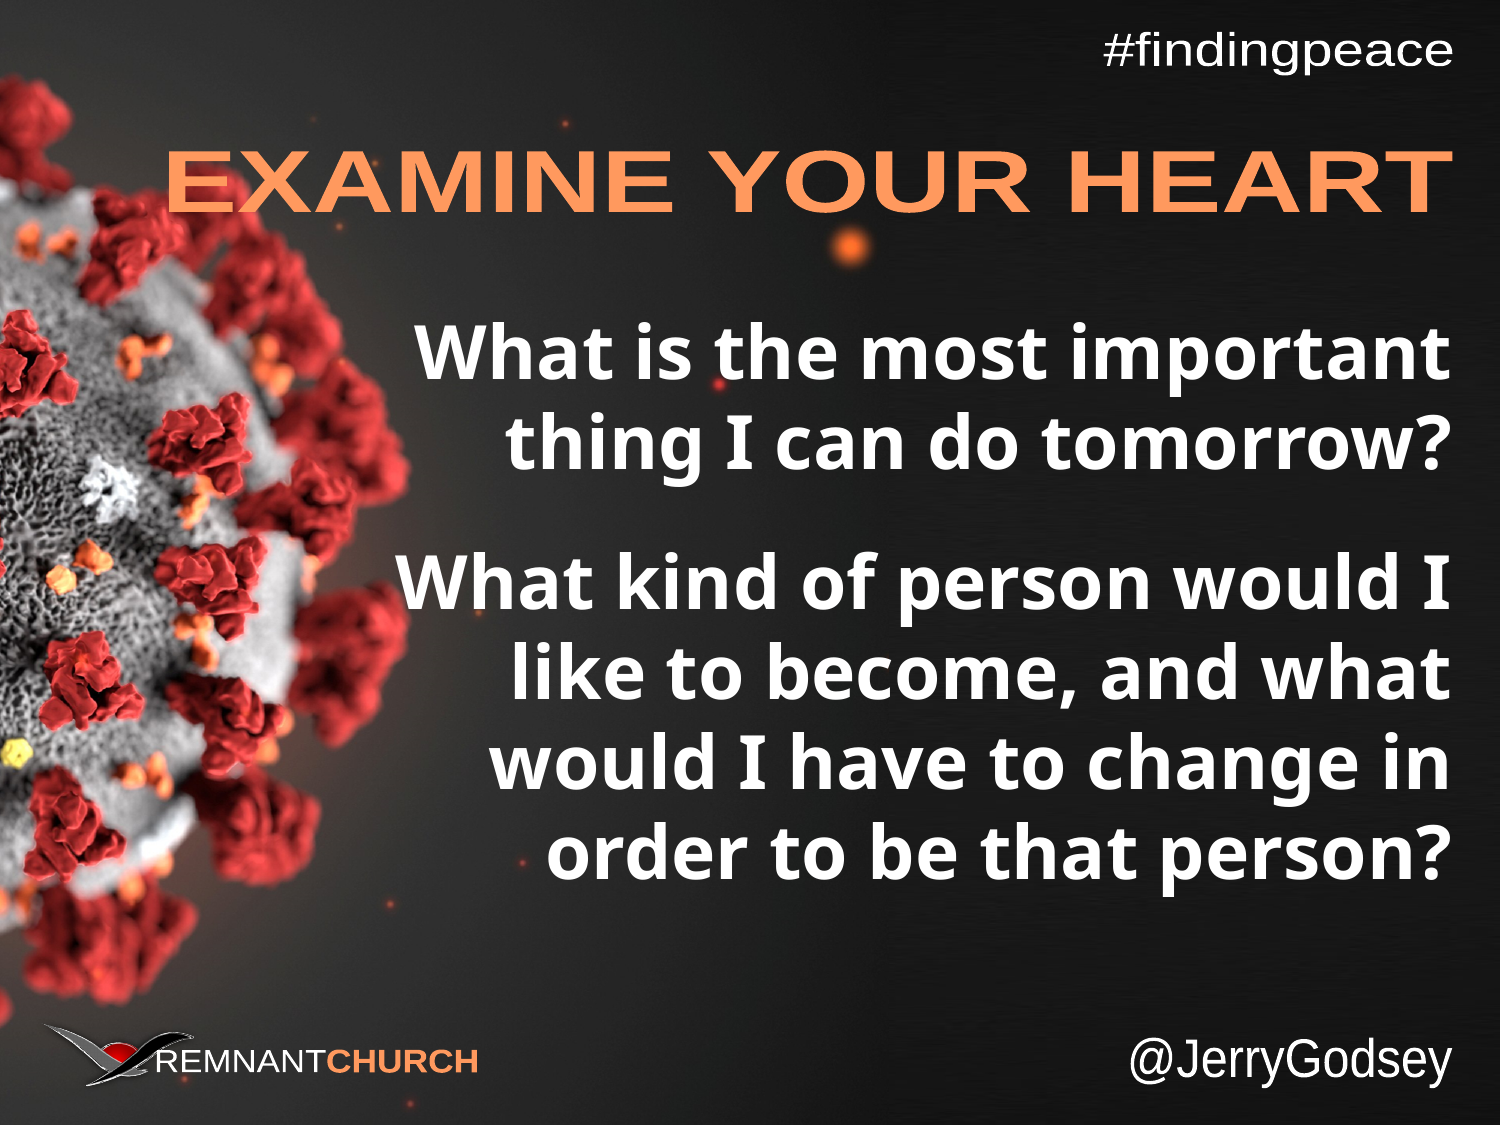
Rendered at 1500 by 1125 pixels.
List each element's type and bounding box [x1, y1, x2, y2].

picture [0, 0, 1500, 1125]
text_box [36, 1019, 478, 1091]
